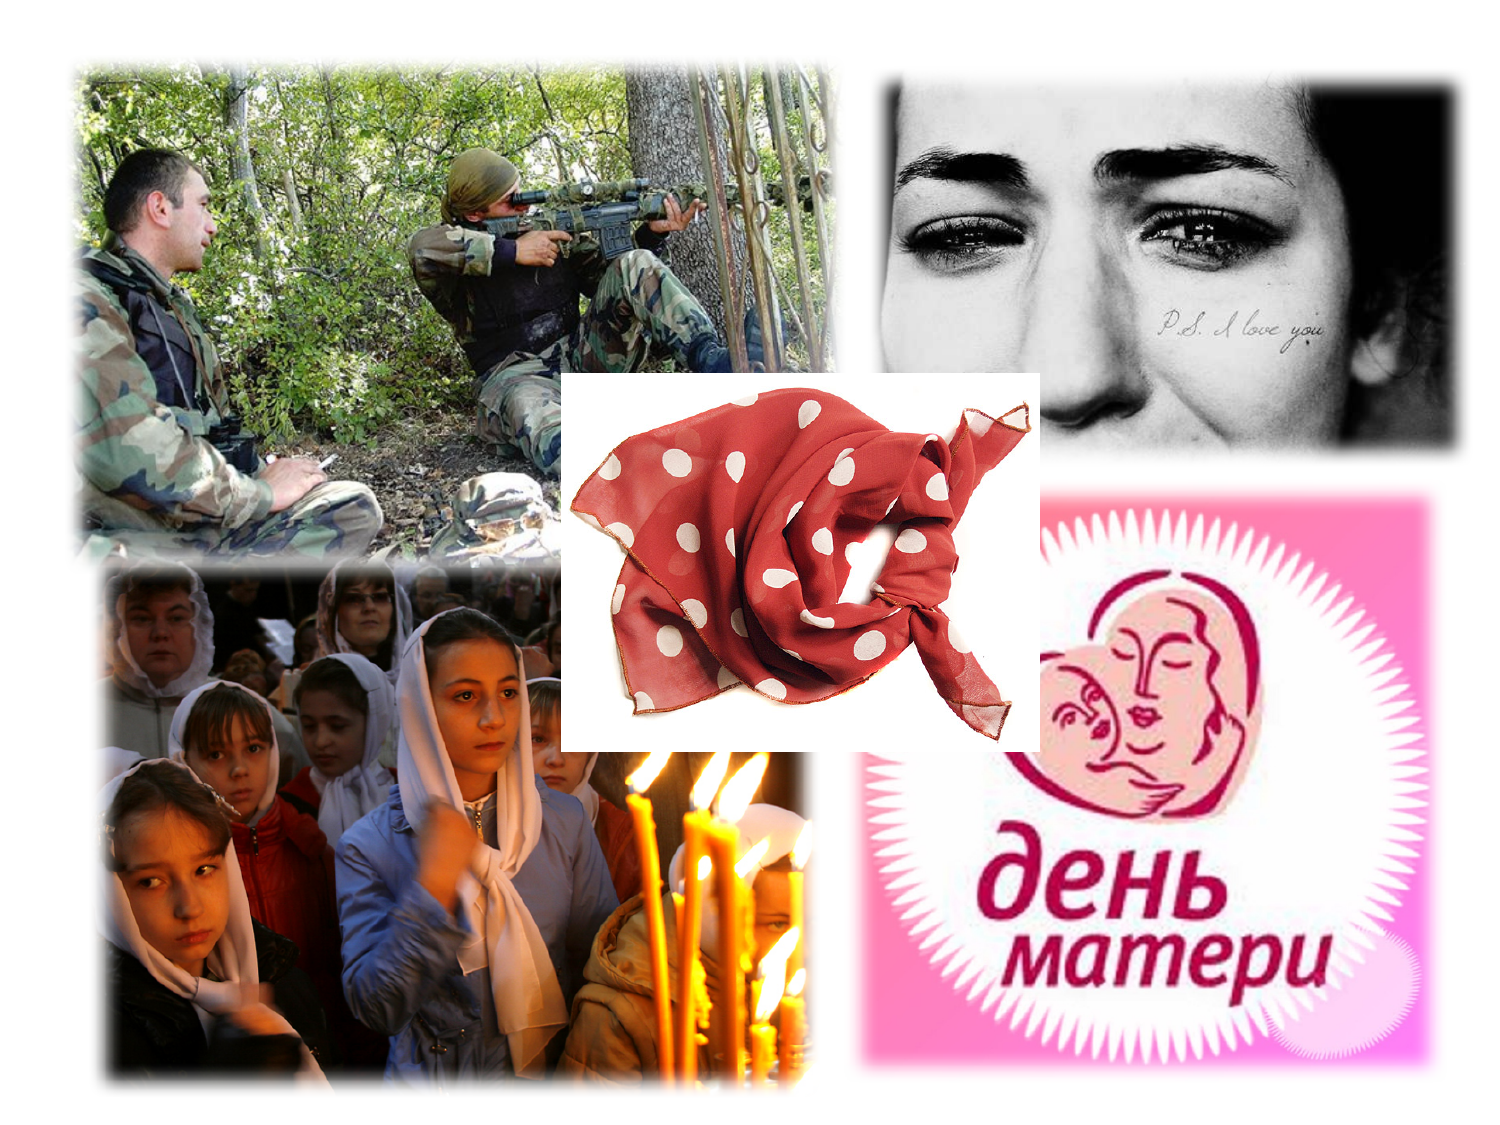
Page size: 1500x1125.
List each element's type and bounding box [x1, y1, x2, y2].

picture [64, 54, 1473, 1098]
